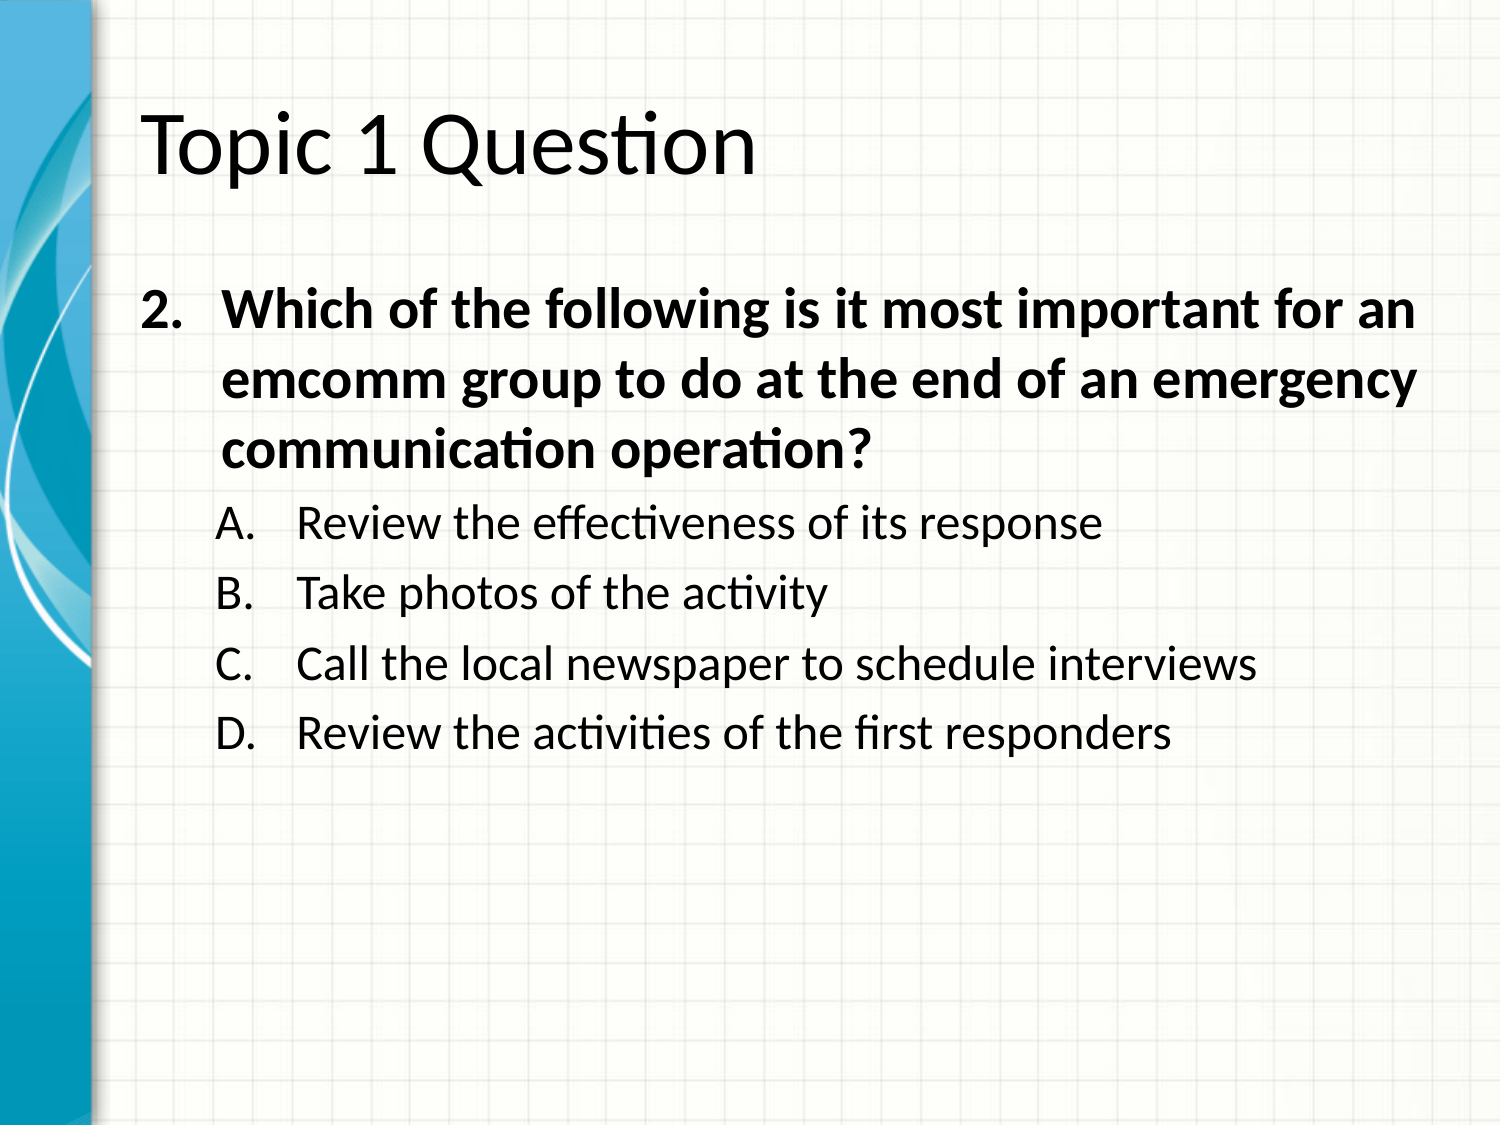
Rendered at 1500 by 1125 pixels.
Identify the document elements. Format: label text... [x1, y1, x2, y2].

picture [0, 0, 1500, 1125]
list Which of the following is it most important for an emcomm group to do at the end of an emergency communication operation? Review the effectiveness of its response Take photos of the activity Call the local newspaper to schedule interviews Review the activities of the first responders [125, 262, 1450, 1005]
title Topic 1 Question [125, 44, 1450, 232]
